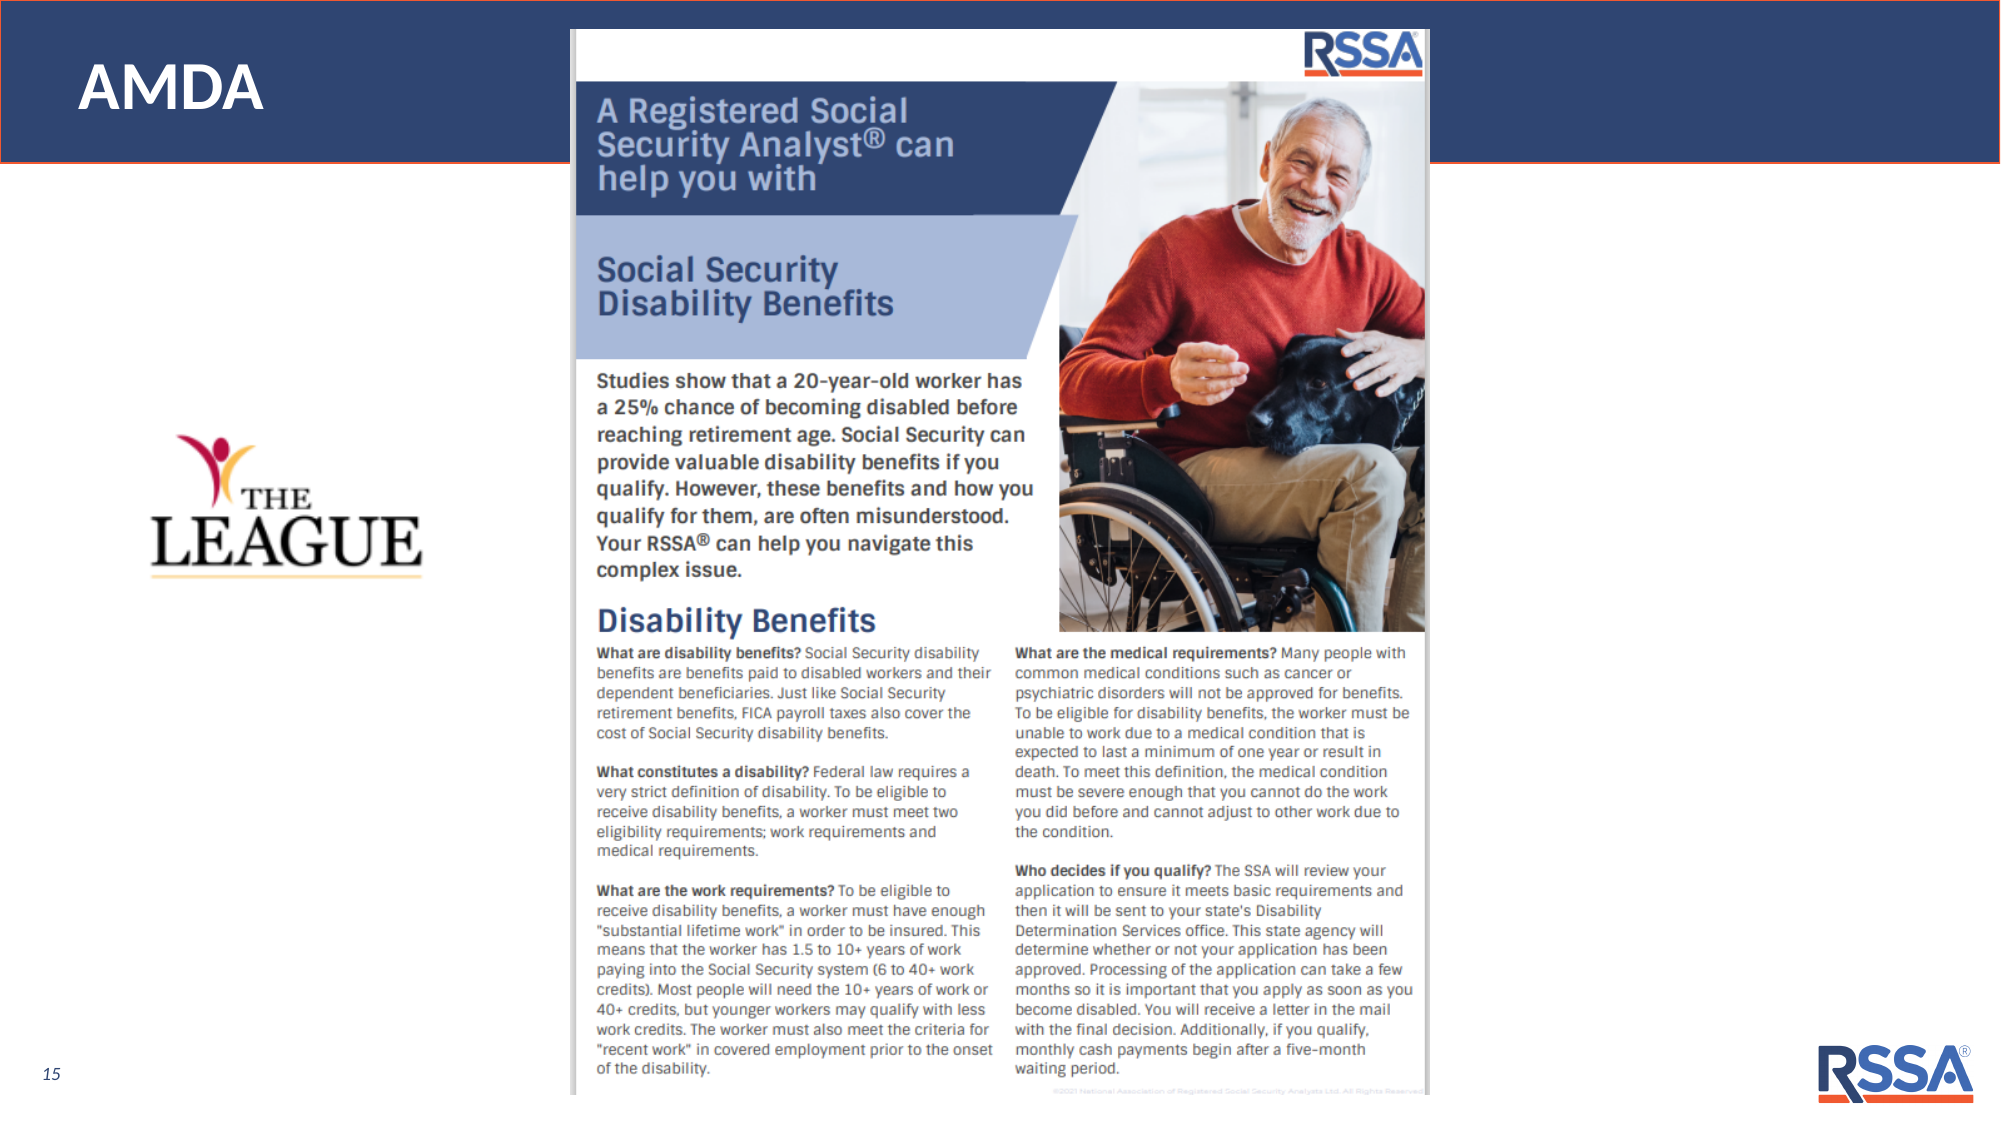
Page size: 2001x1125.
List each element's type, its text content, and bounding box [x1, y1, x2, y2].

picture [1818, 1045, 1974, 1106]
title AMDA [64, 8, 1789, 155]
picture [570, 29, 1430, 1095]
slide_number 15 [26, 1043, 182, 1104]
picture [67, 411, 516, 634]
